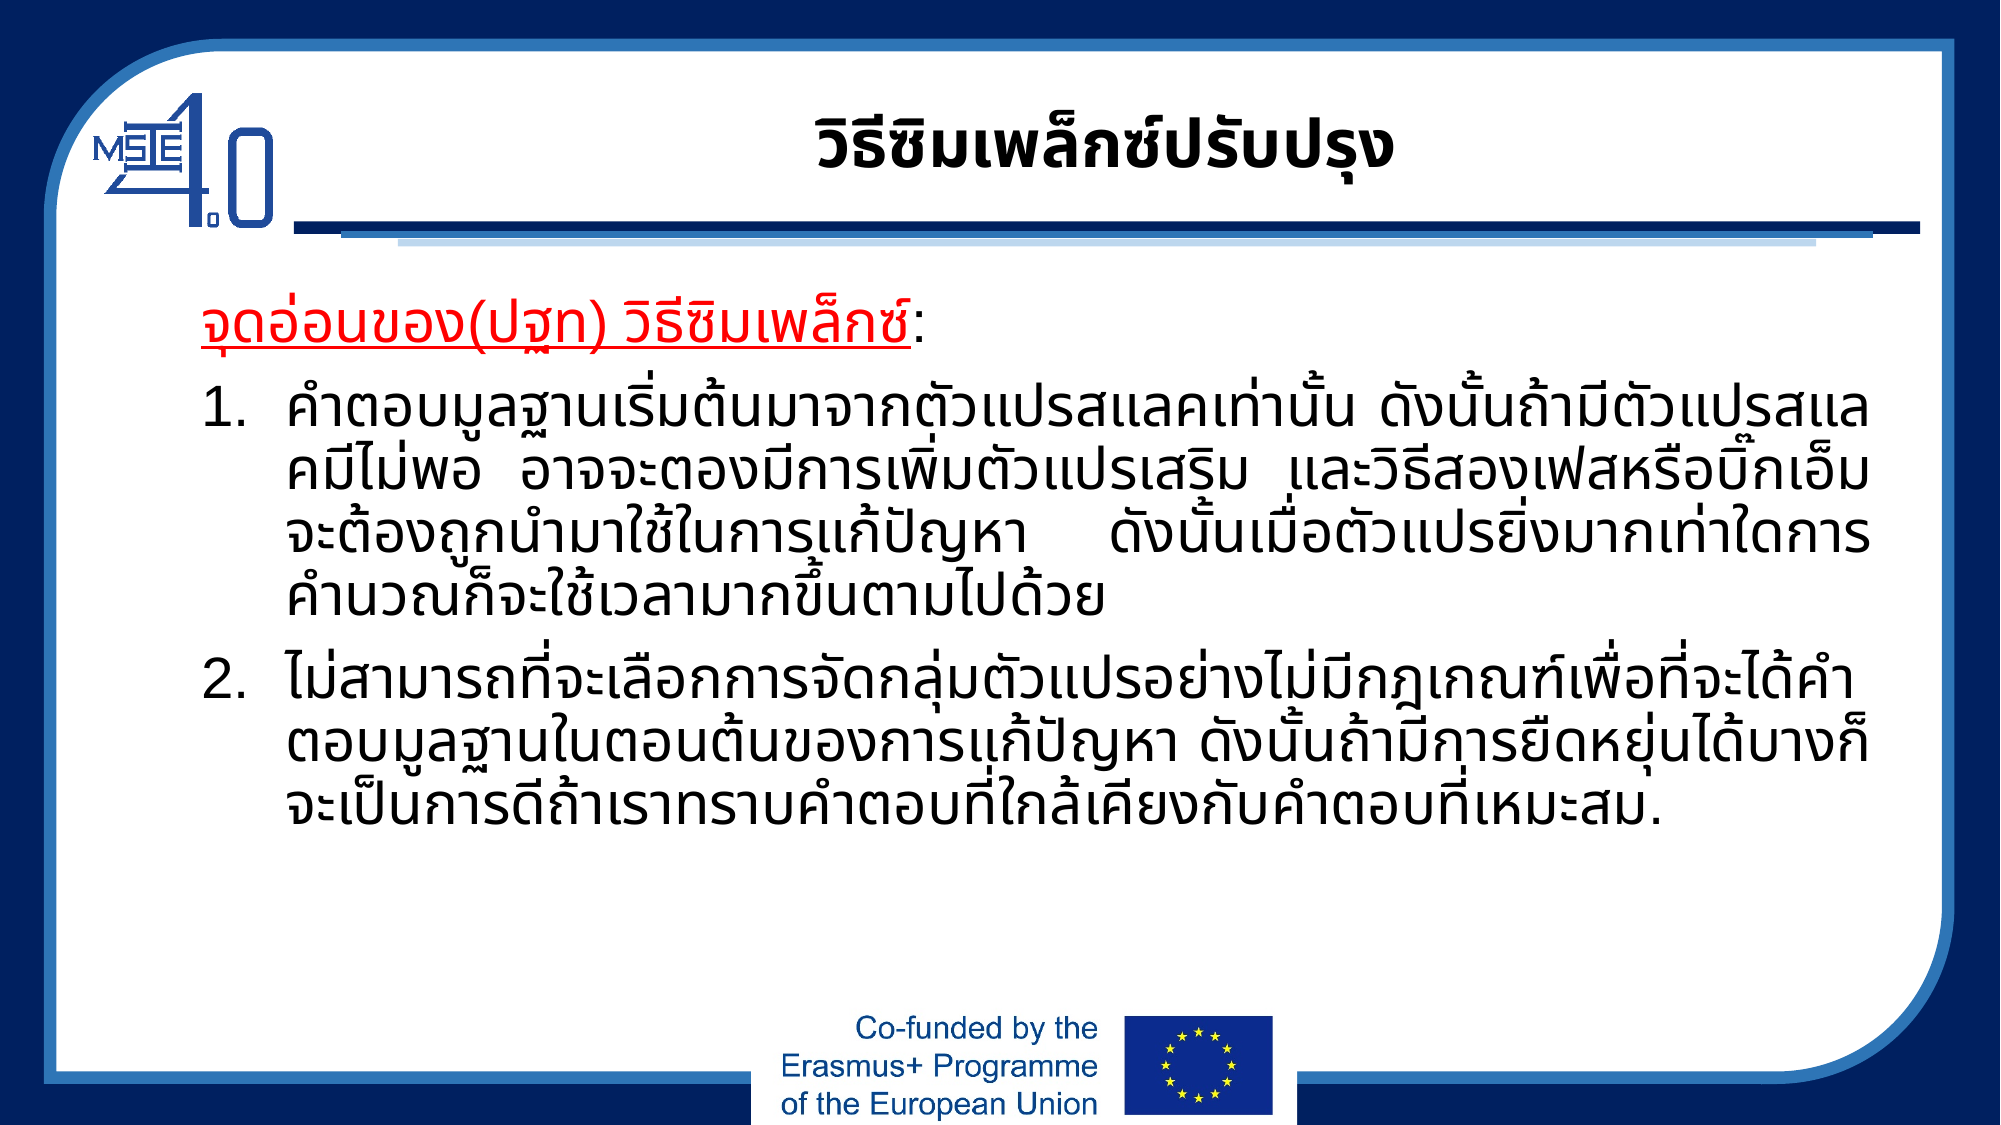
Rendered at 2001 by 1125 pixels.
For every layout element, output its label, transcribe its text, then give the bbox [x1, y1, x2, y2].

list จุดอ่อนของ(ปฐท) วิธีซิมเพล็กซ์: คำตอบมูลฐานเริ่มต้นมาจากตัวแปรสแลคเท่านั้น ดังนั้นถ้ามีตัวแปรสแลคมีไม่พอ อาจจะตองมีการเพิ่มตัวแปรเสริม และวิธีสองเฟสหรือบิ๊กเอ็มจะต้องถูกนำมาใช้ในการแก้ปัญหา ดังนั้นเมื่อตัวแปรยิ่งมากเท่าใดการคำนวณก็จะใช้เวลามากขึ้นตามไปด้วย ไม่สามารถที่จะเลือกการจัดกลุ่มตัวแปรอย่างไม่มีกฎเกณฑ์เพื่อที่จะได้คำตอบมูลฐานในตอนต้นของการแก้ปัญหา ดังนั้นถ้ามีการยืดหยุ่นได้บางก็จะเป็นการดีถ้าเราทราบคำตอบที่ใกล้เคียงกับคำตอบที่เหมะสม. [186, 285, 1888, 992]
title วิธีซิมเพล็กซ์ปรับปรุง [294, 73, 1921, 220]
picture [751, 1003, 1298, 1125]
